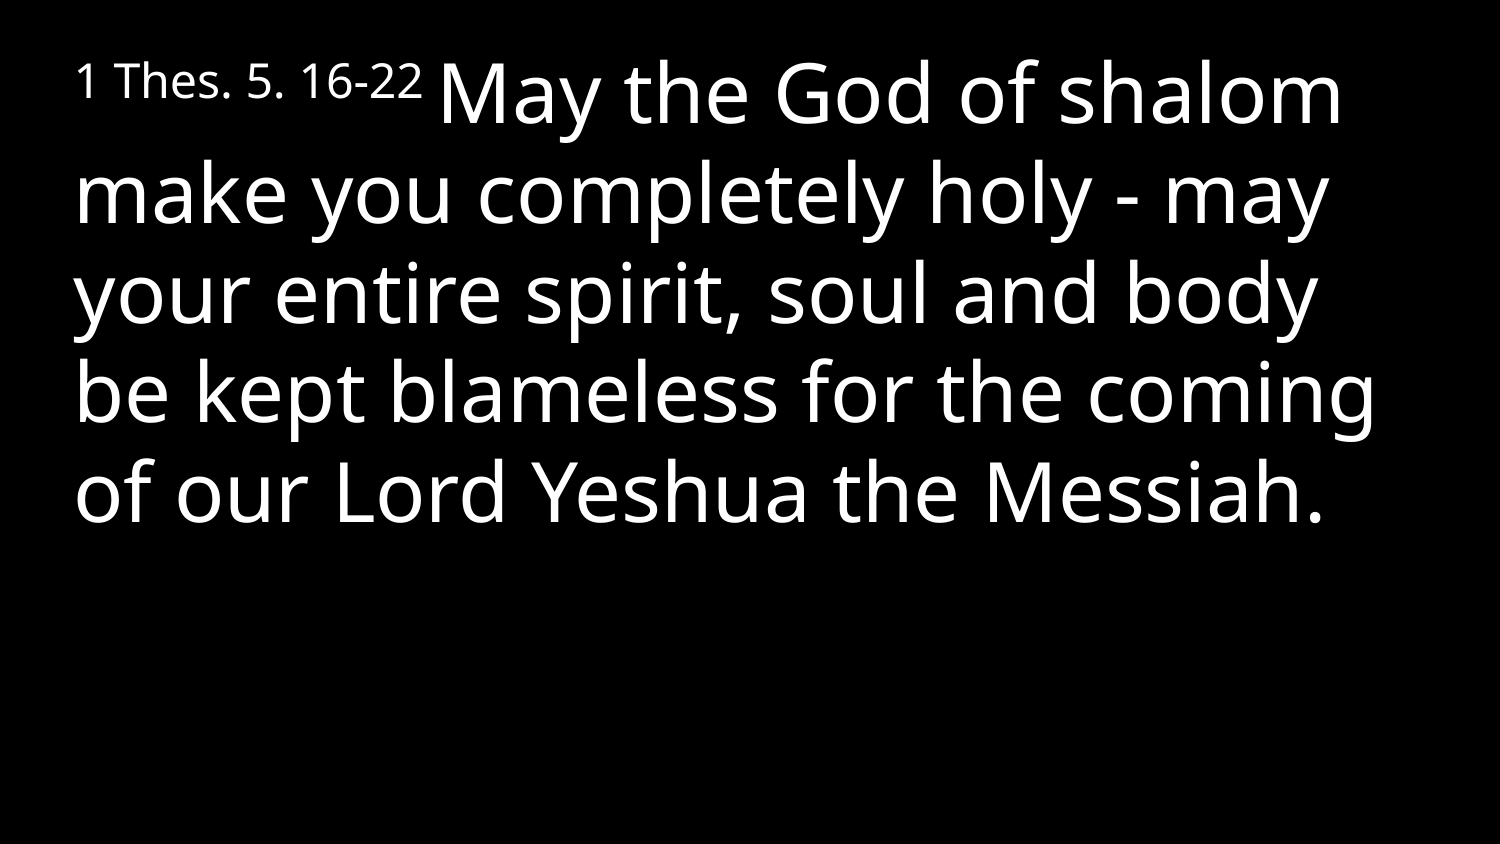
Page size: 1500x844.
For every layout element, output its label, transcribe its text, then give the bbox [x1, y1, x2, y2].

subtitle 1 Thes. 5. 16-22 May the God of shalom make you completely holy - may your entire spirit, soul and body be kept blameless for the coming of our Lord Yeshua the Messiah. [62, 34, 1450, 797]
